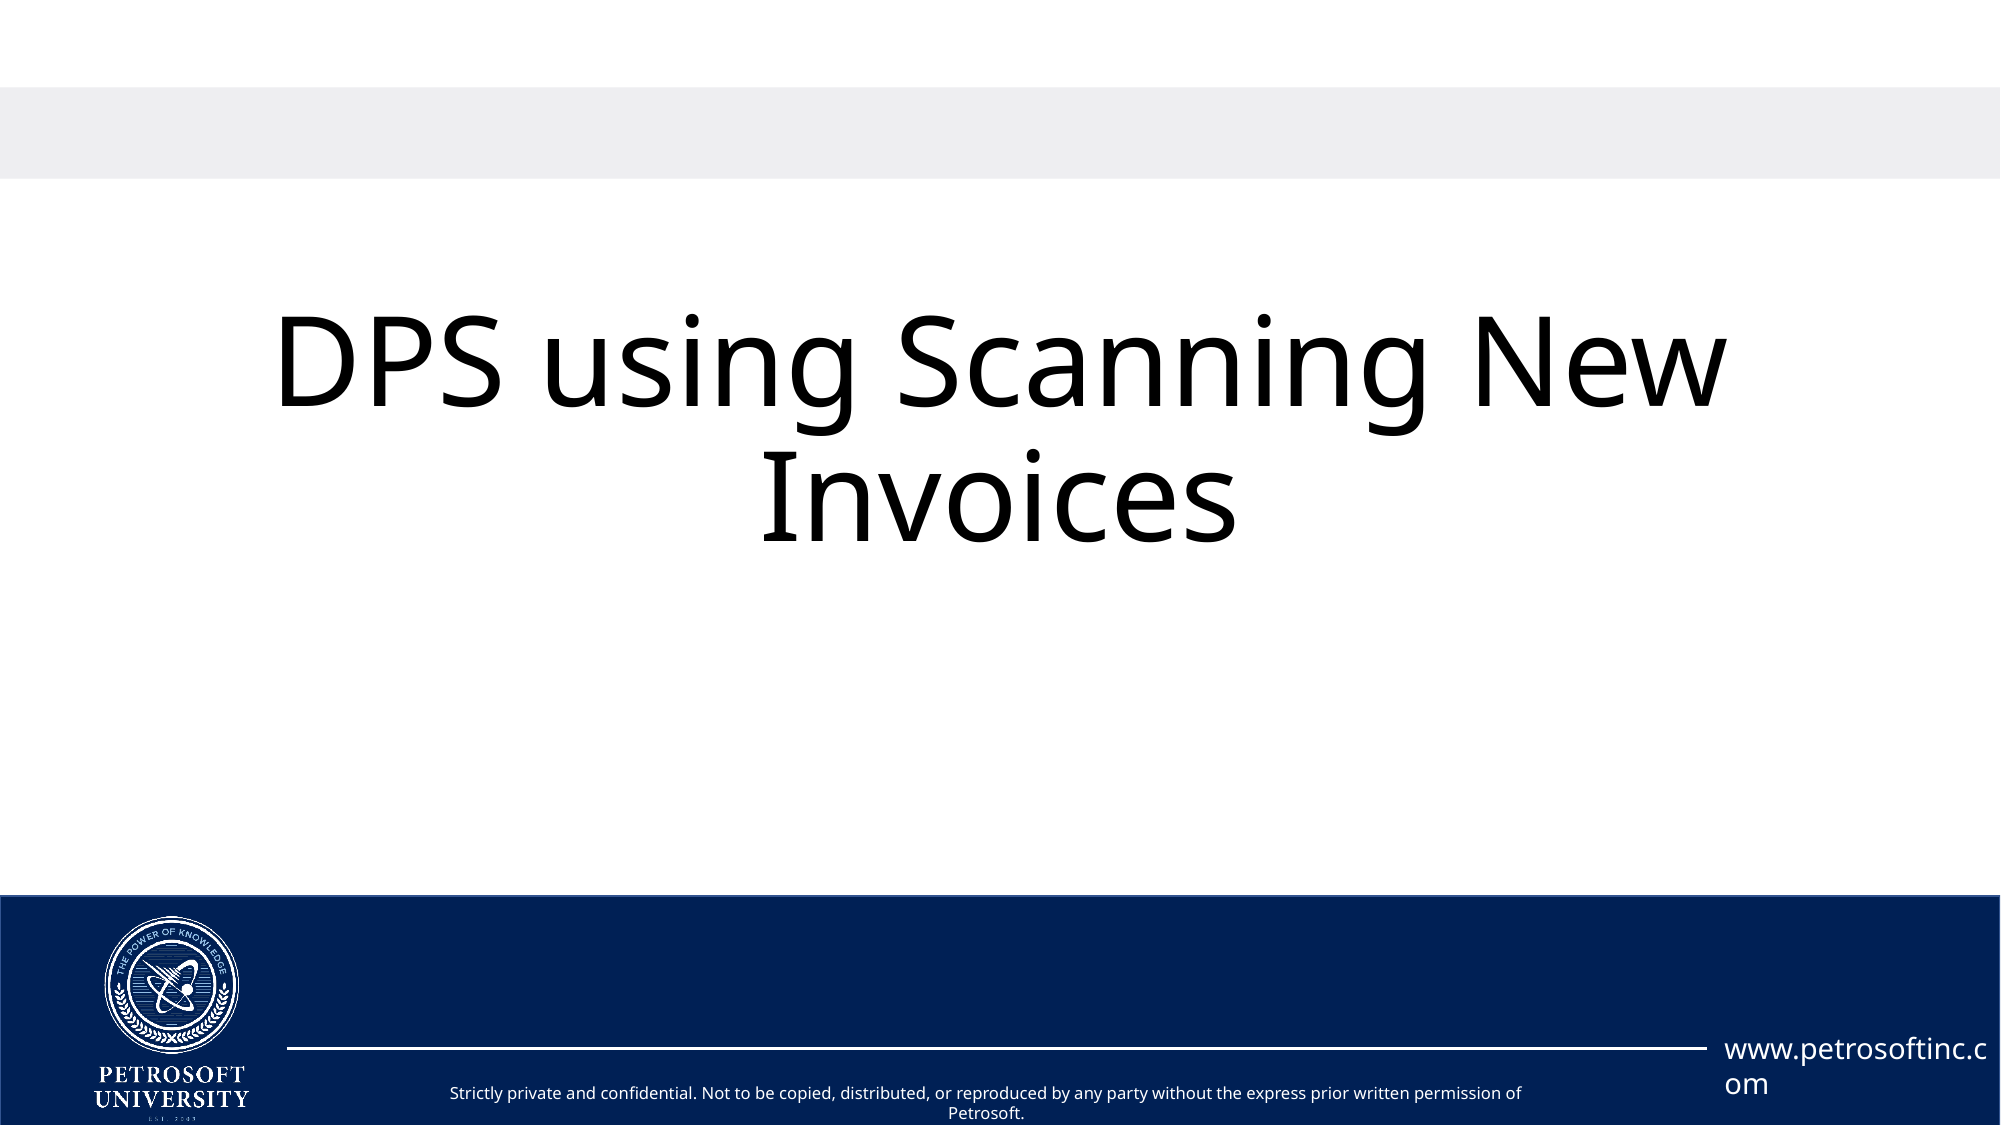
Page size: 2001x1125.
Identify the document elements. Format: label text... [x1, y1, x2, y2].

title DPS using Scanning New Invoices [249, 184, 1750, 576]
picture [94, 916, 249, 1121]
